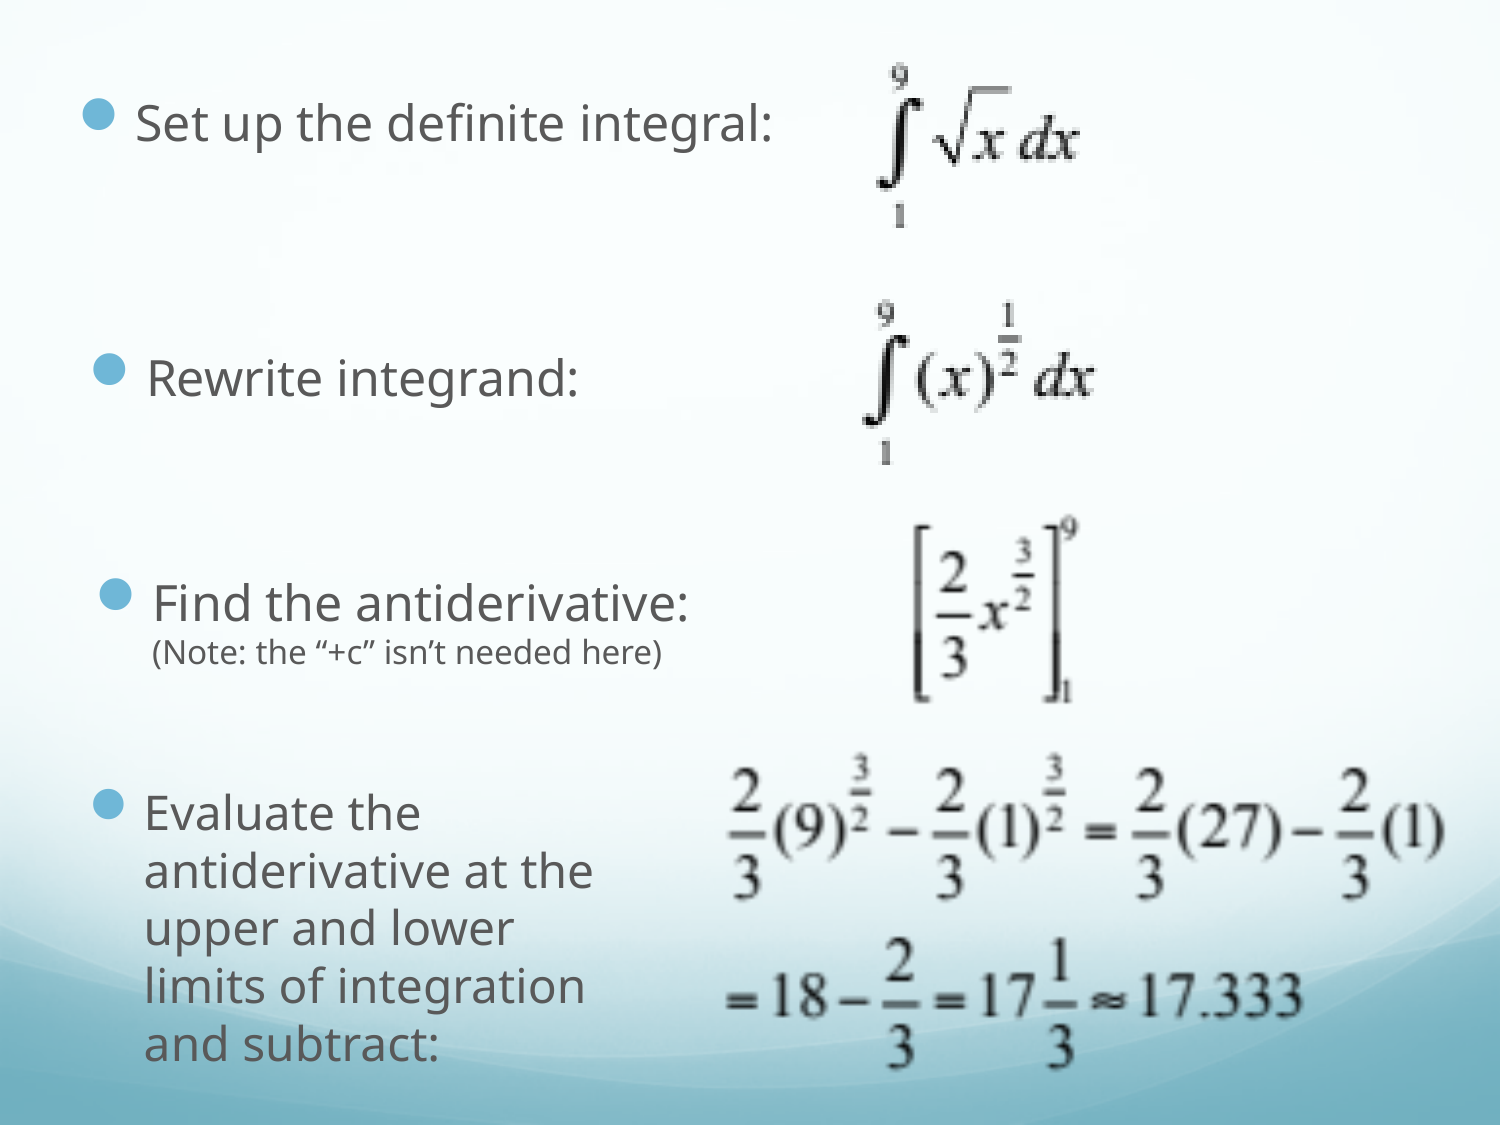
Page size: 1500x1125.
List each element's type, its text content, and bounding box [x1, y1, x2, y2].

list Set up the definite integral: [63, 83, 815, 182]
text_box Evaluate the antiderivative at the upper and lower limits of integration and subtract: [73, 775, 639, 1080]
text_box Find the antiderivative:(Note: the “+c” isn’t needed here) [79, 564, 796, 809]
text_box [855, 279, 1099, 471]
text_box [719, 733, 1450, 1074]
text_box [907, 501, 1086, 713]
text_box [867, 41, 1086, 234]
text_box Rewrite integrand: [73, 338, 639, 437]
